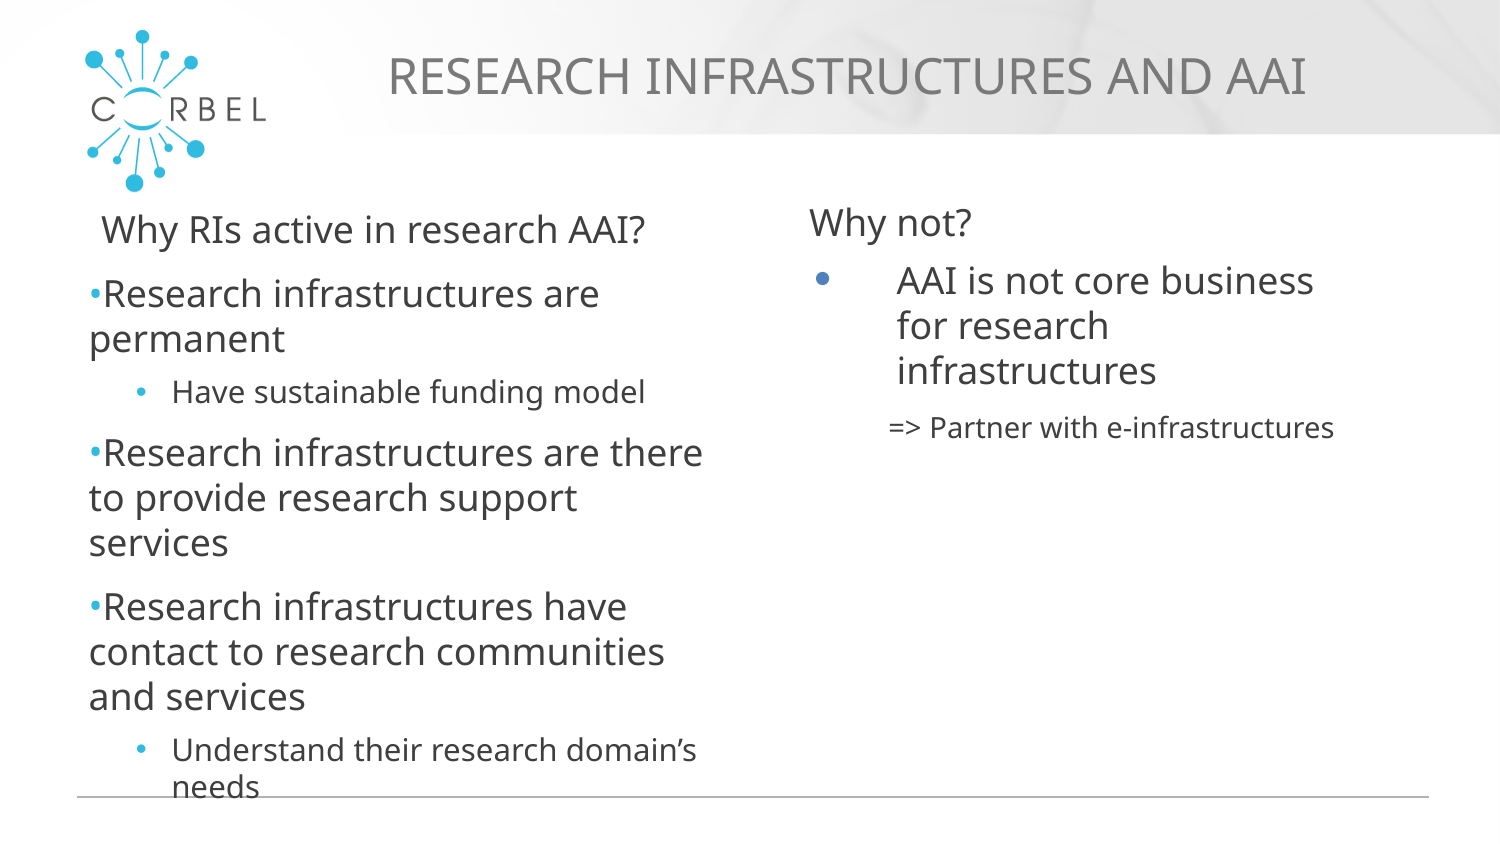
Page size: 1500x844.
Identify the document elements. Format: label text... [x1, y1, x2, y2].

title research infrastructures and AAI [371, 23, 1425, 112]
text_box Why not? AAI is not core business for research infrastructures => Partner with e-infrastructures [785, 187, 1360, 723]
picture [0, 0, 1500, 844]
list Why RIs active in research AAI? Research infrastructures are permanent Have sustainable funding model Research infrastructures are there to provide research support services Research infrastructures have contact to research communities and services Understand their research domain’s needs [76, 200, 733, 786]
